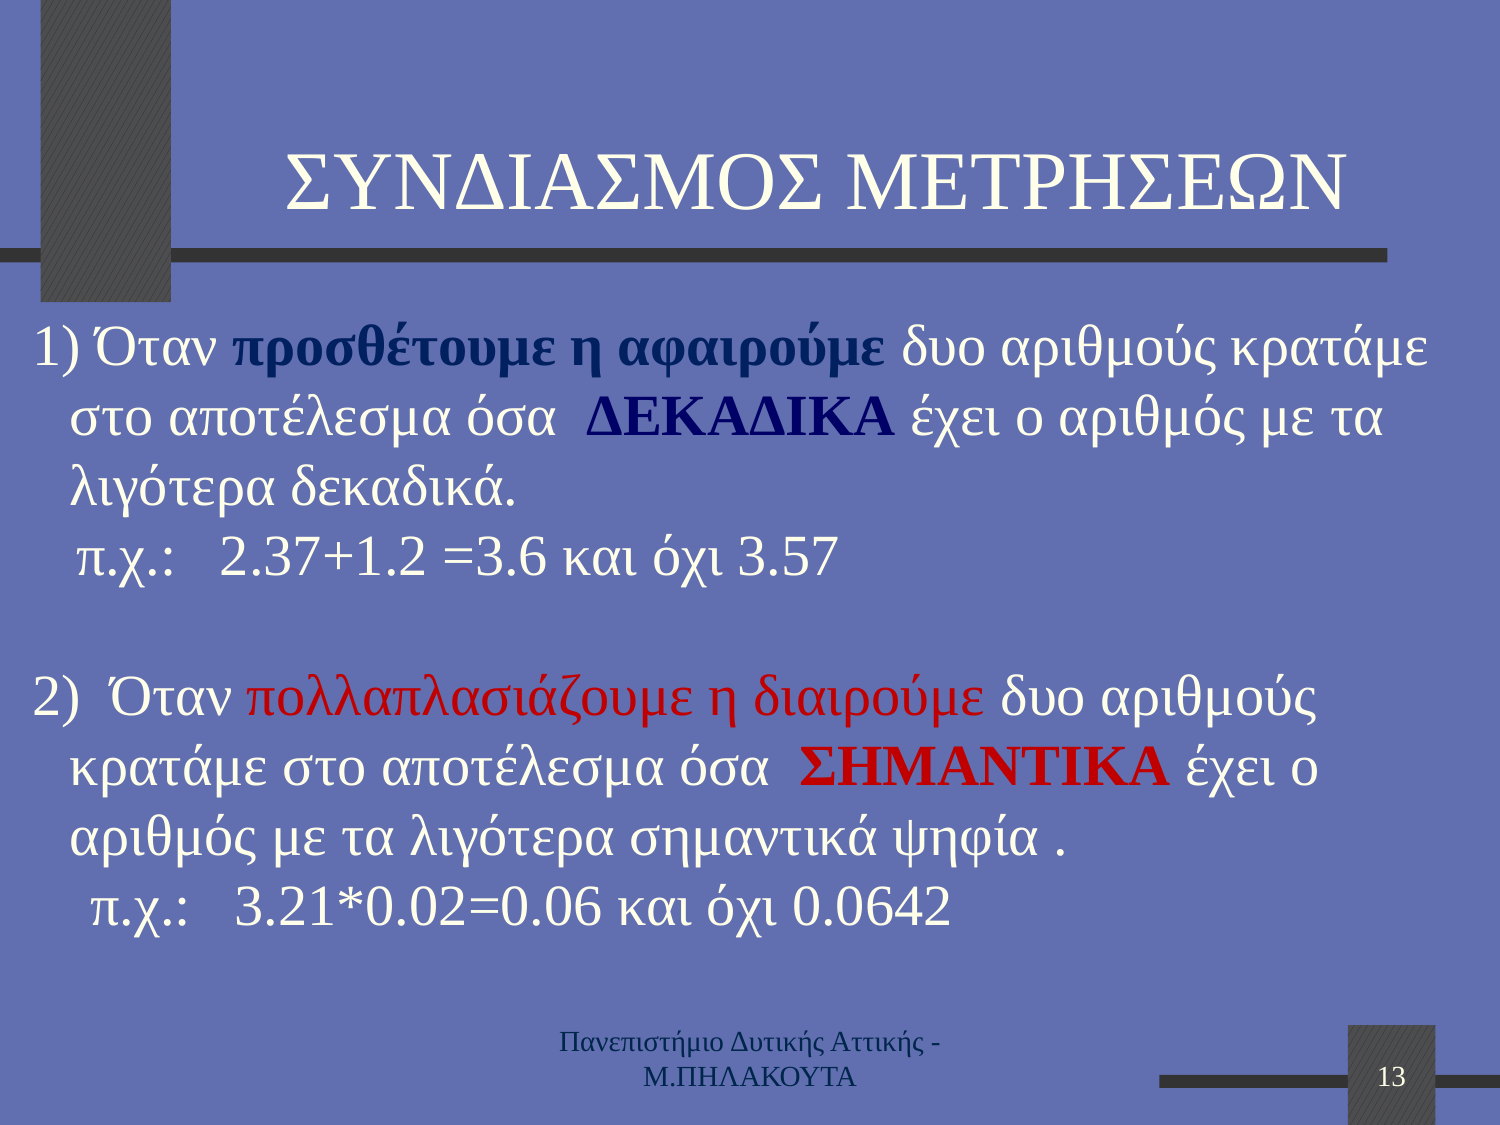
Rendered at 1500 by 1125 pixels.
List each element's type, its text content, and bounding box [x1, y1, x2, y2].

footer Πανεπιστήμιο Δυτικής Αττικής -Μ.ΠΗΛΑΚΟΥΤΑ [512, 1024, 988, 1101]
title ΣΥΝΔΙΑΣΜΟΣ ΜΕΤΡΗΣΕΩΝ [179, 46, 1455, 235]
slide_number 13 [1347, 1024, 1436, 1125]
text_box 1) Όταν προσθέτουμε η αφαιρούμε δυο αριθμούς κρατάμε στο αποτέλεσμα όσα ΔΕΚΑΔΙΚΑ έχει ο αριθμός με τα λιγότερα δεκαδικά. π.χ.: 2.37+1.2 =3.6 και όχι 3.57 2) Όταν πολλαπλασιάζουμε η διαιρούμε δυο αριθμούς κρατάμε στο αποτέλεσμα όσα ΣΗΜΑΝΤΙΚΑ έχει ο αριθμός με τα λιγότερα σημαντικά ψηφία . π.χ.: 3.21*0.02=0.06 και όχι 0.0642 [17, 299, 1483, 1085]
